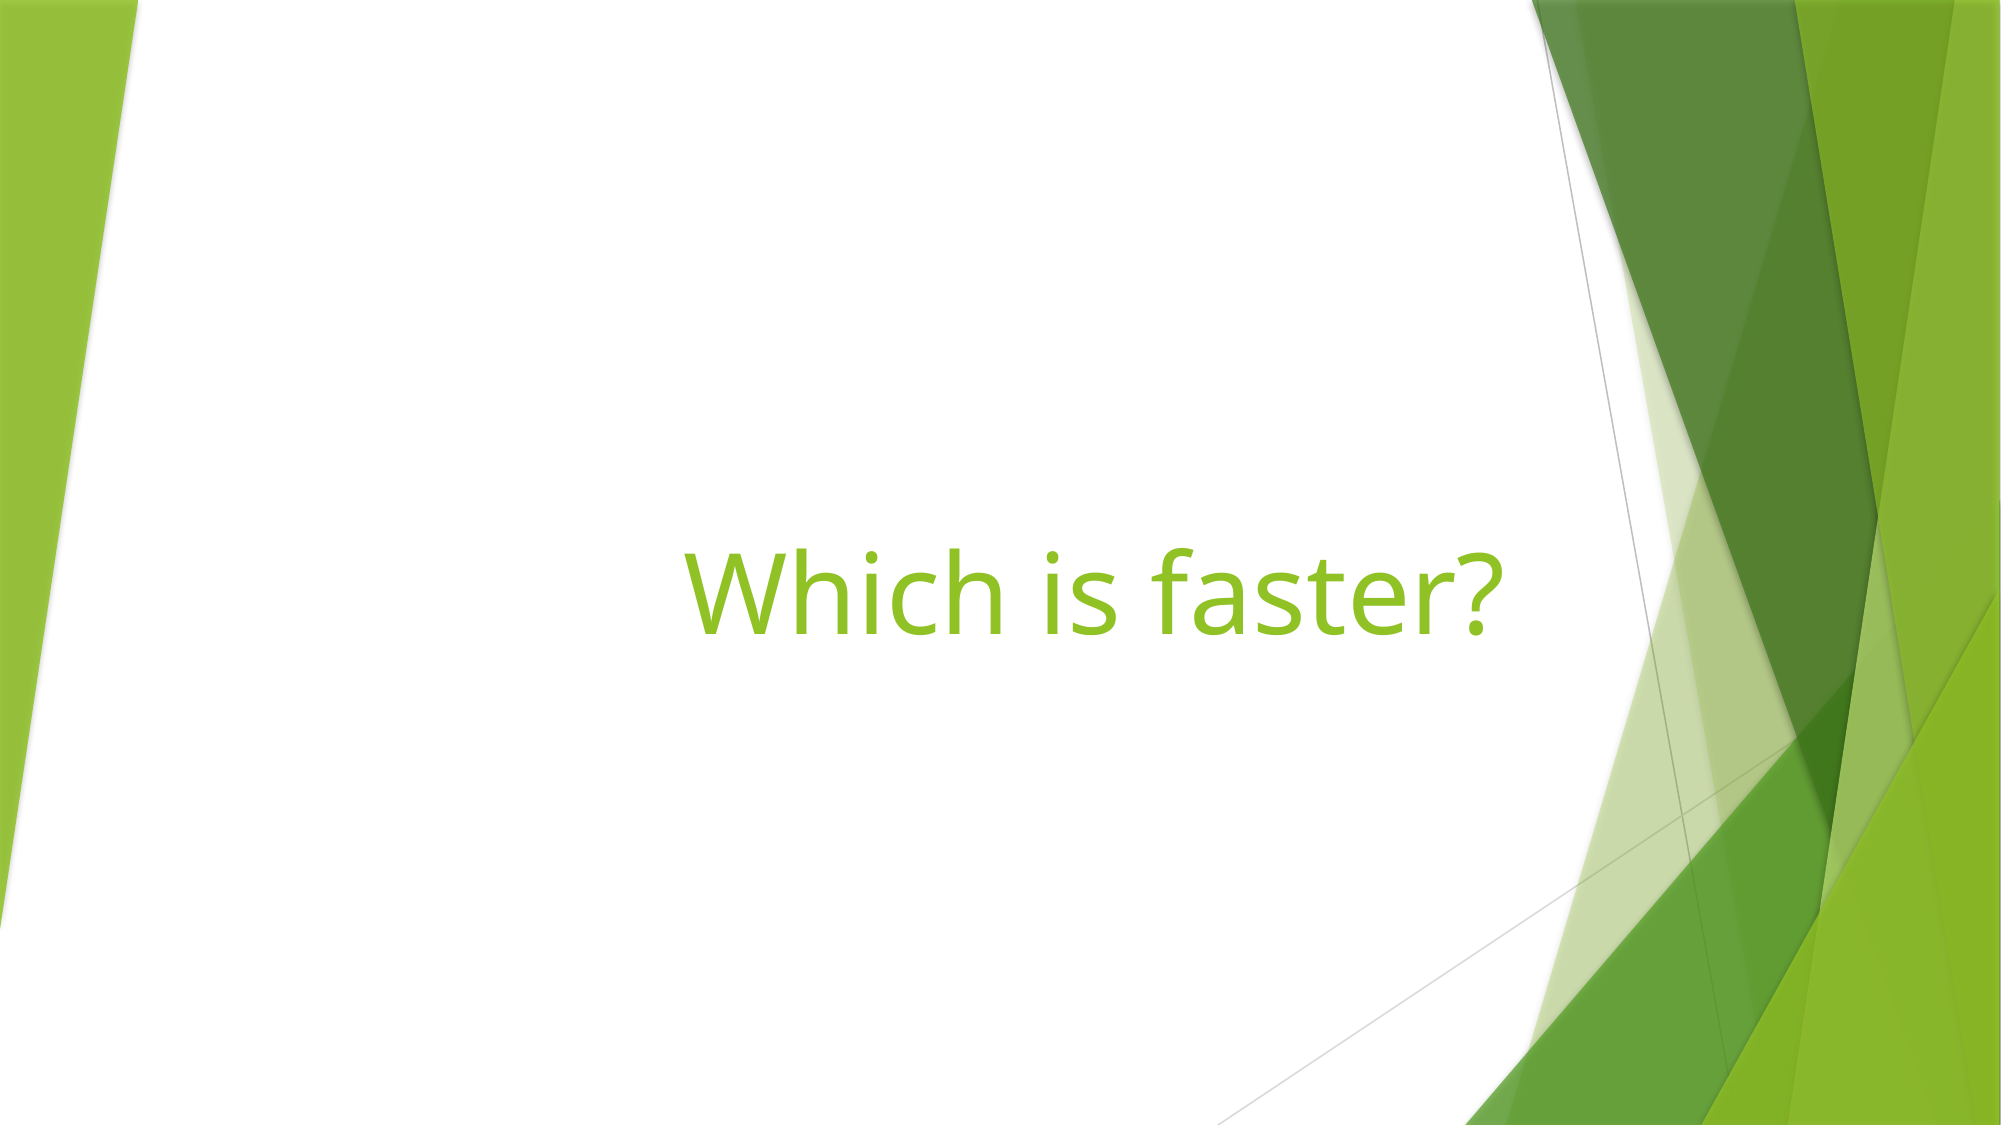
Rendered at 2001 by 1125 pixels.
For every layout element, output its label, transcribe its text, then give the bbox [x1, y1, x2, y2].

title Which is faster? [247, 394, 1522, 665]
